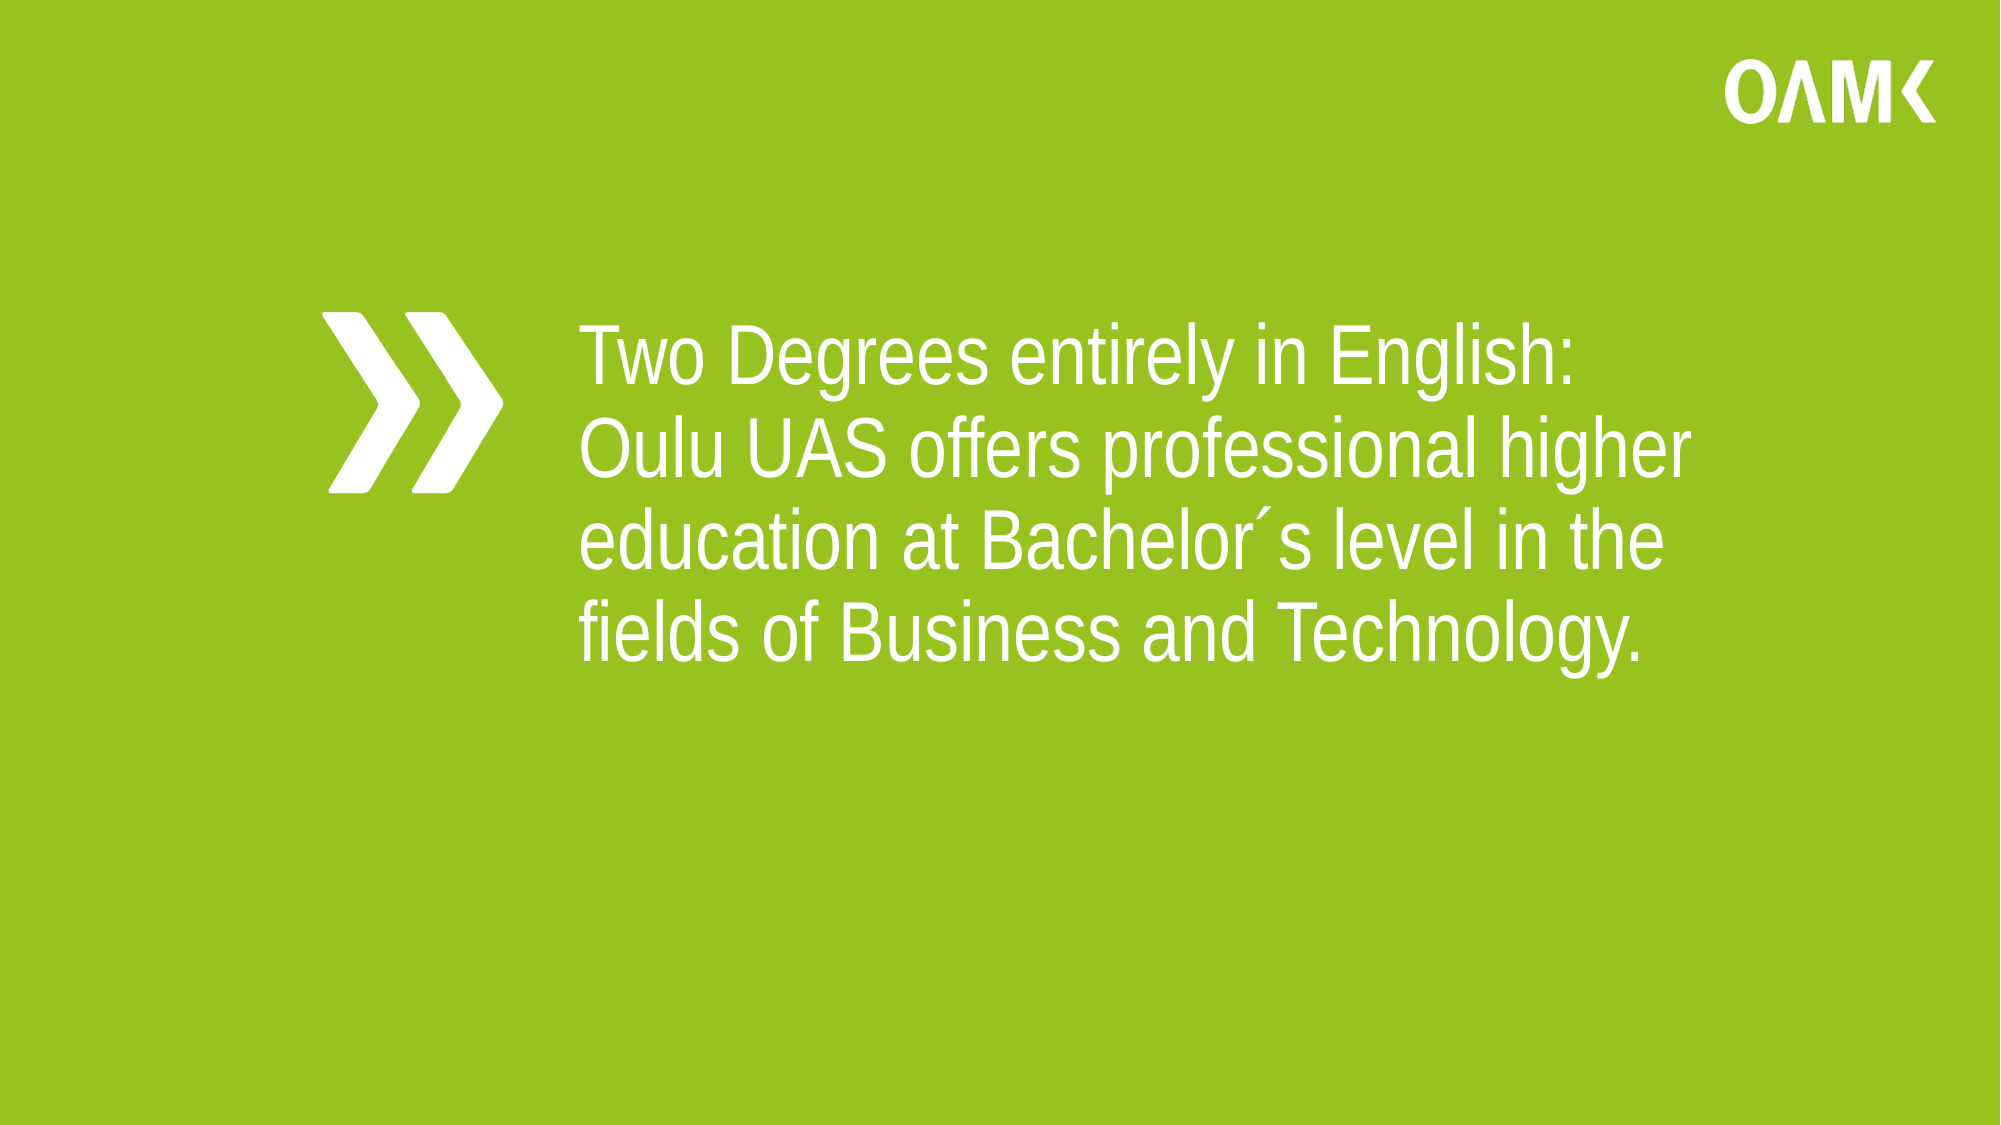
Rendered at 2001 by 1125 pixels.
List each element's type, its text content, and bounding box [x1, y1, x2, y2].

picture [1725, 59, 1936, 124]
title Two Degrees entirely in English: Oulu UAS offers professional higher education at Bachelor´s level in the fields of Business and Technology. [563, 303, 1721, 810]
picture [313, 303, 512, 502]
